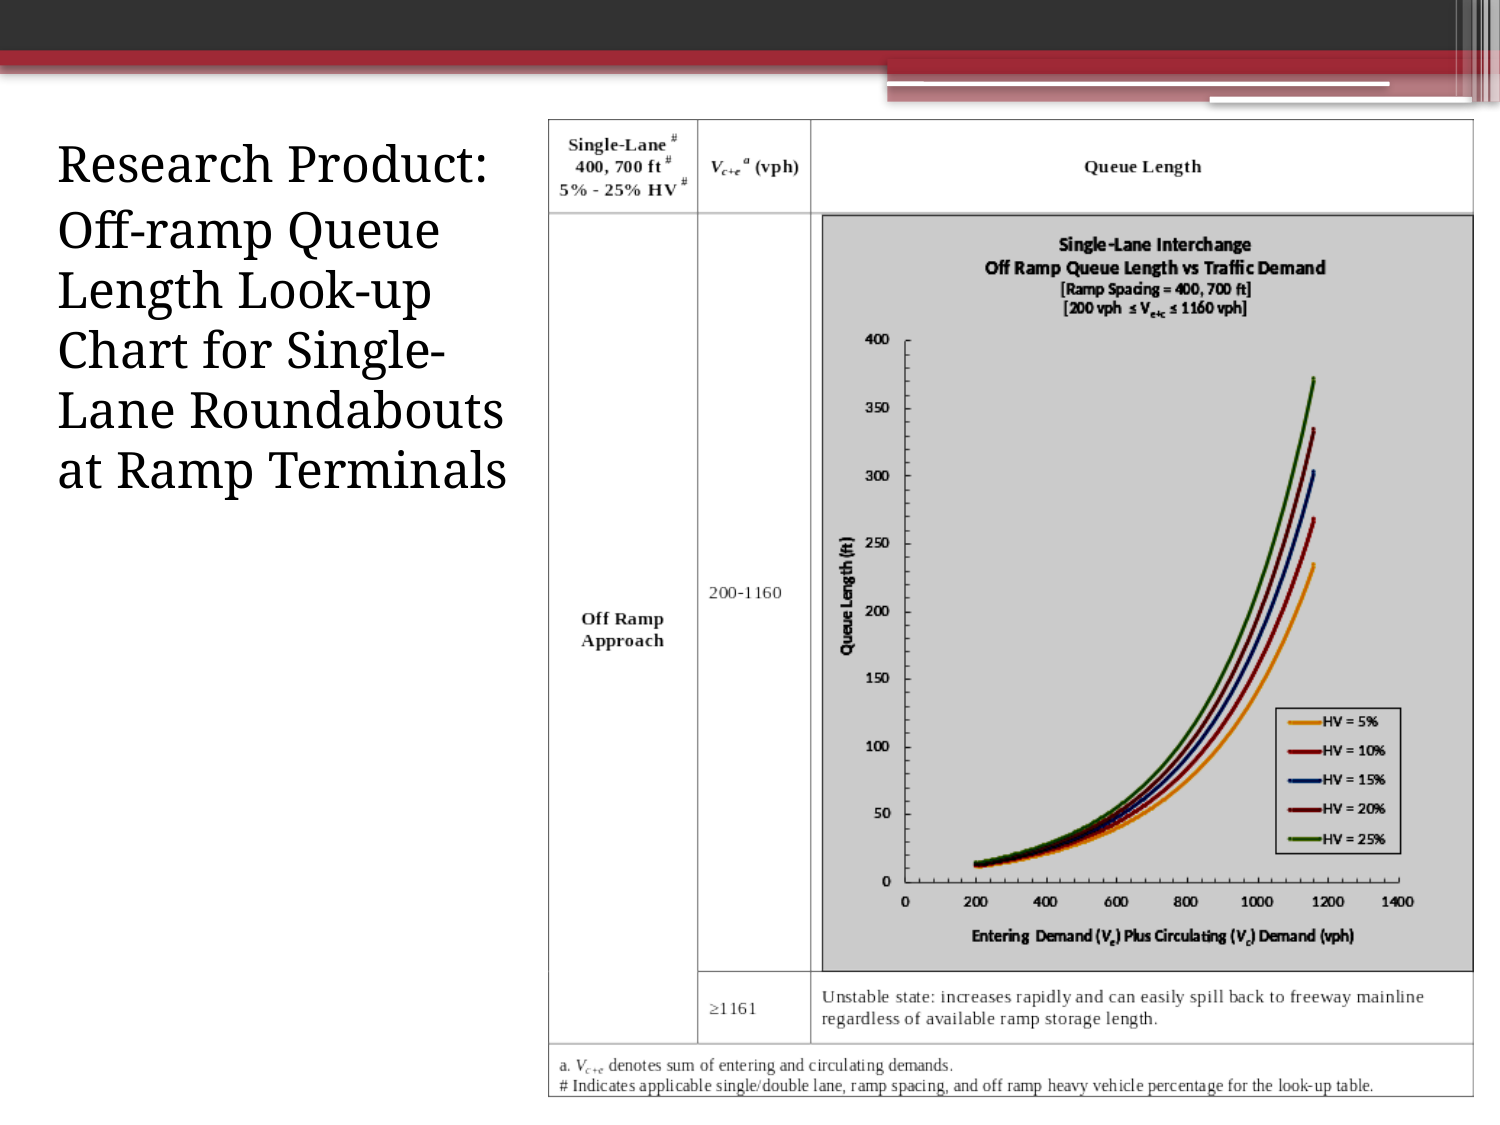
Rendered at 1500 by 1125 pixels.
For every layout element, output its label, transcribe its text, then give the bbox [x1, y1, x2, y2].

picture [548, 119, 1475, 1125]
list Research Product: Off-ramp Queue Length Look-up Chart for Single-Lane Roundabouts at Ramp Terminals [24, 125, 542, 1025]
